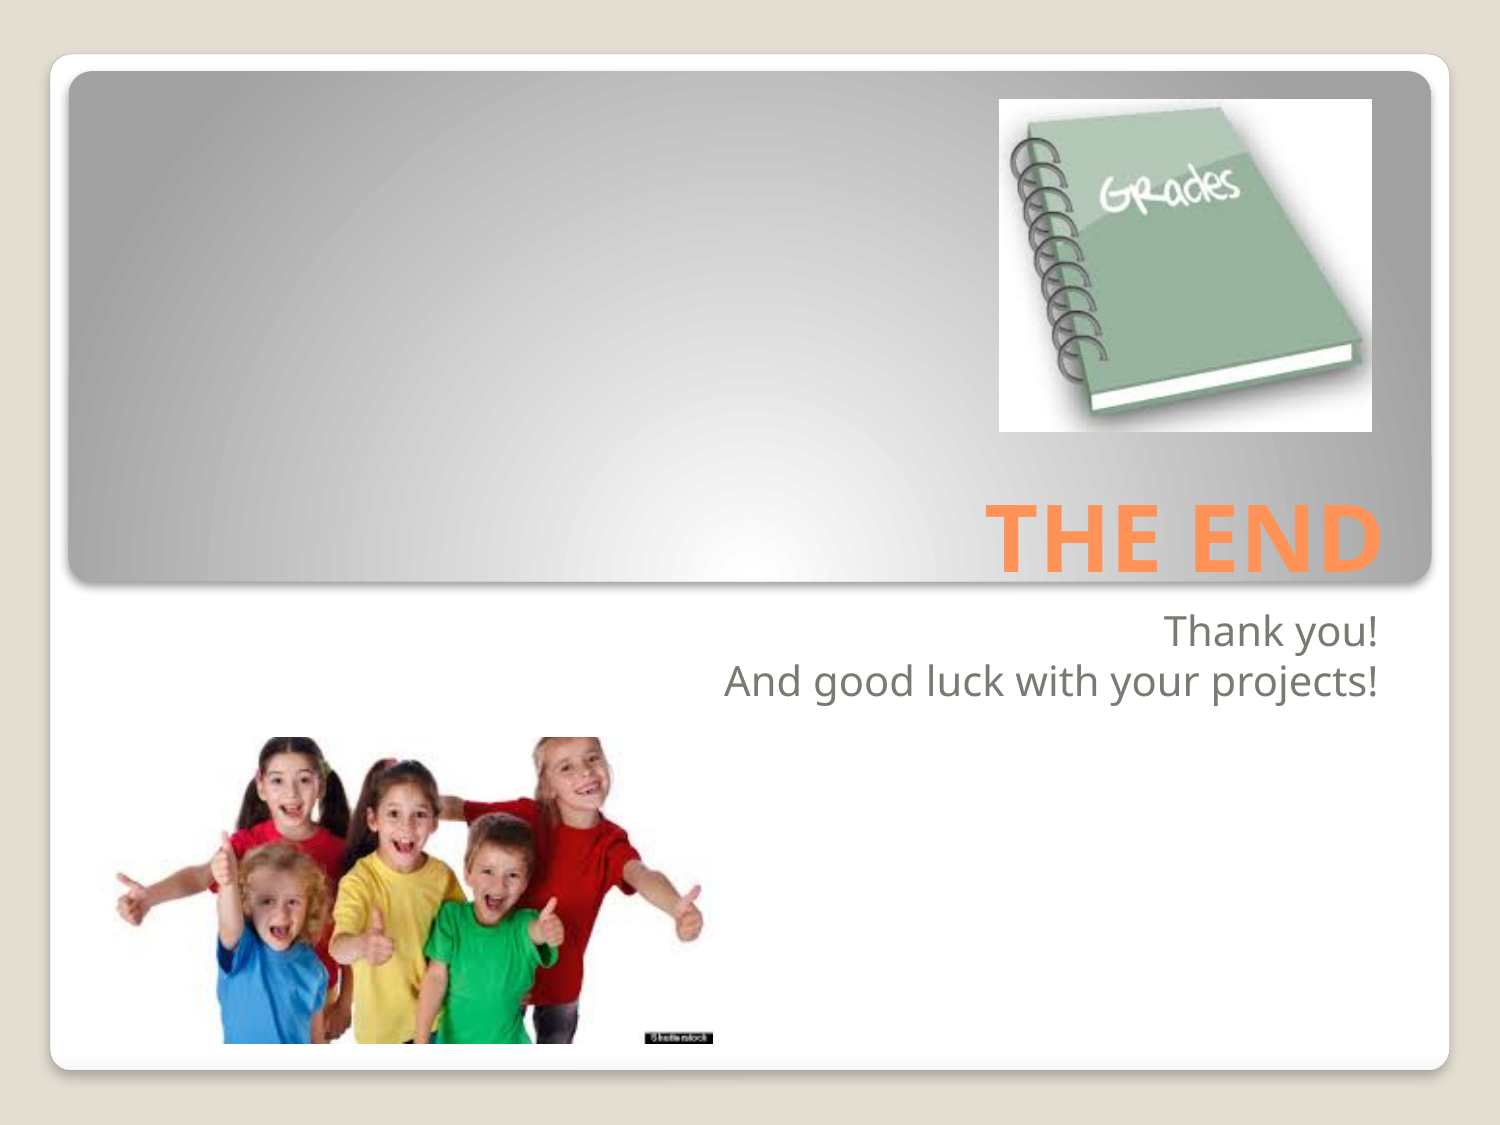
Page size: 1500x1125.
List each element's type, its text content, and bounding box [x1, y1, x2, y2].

subtitle Thank you! And good luck with your projects! [118, 604, 1394, 755]
picture [99, 737, 713, 1044]
title THE END [118, 298, 1394, 599]
picture [999, 99, 1373, 432]
